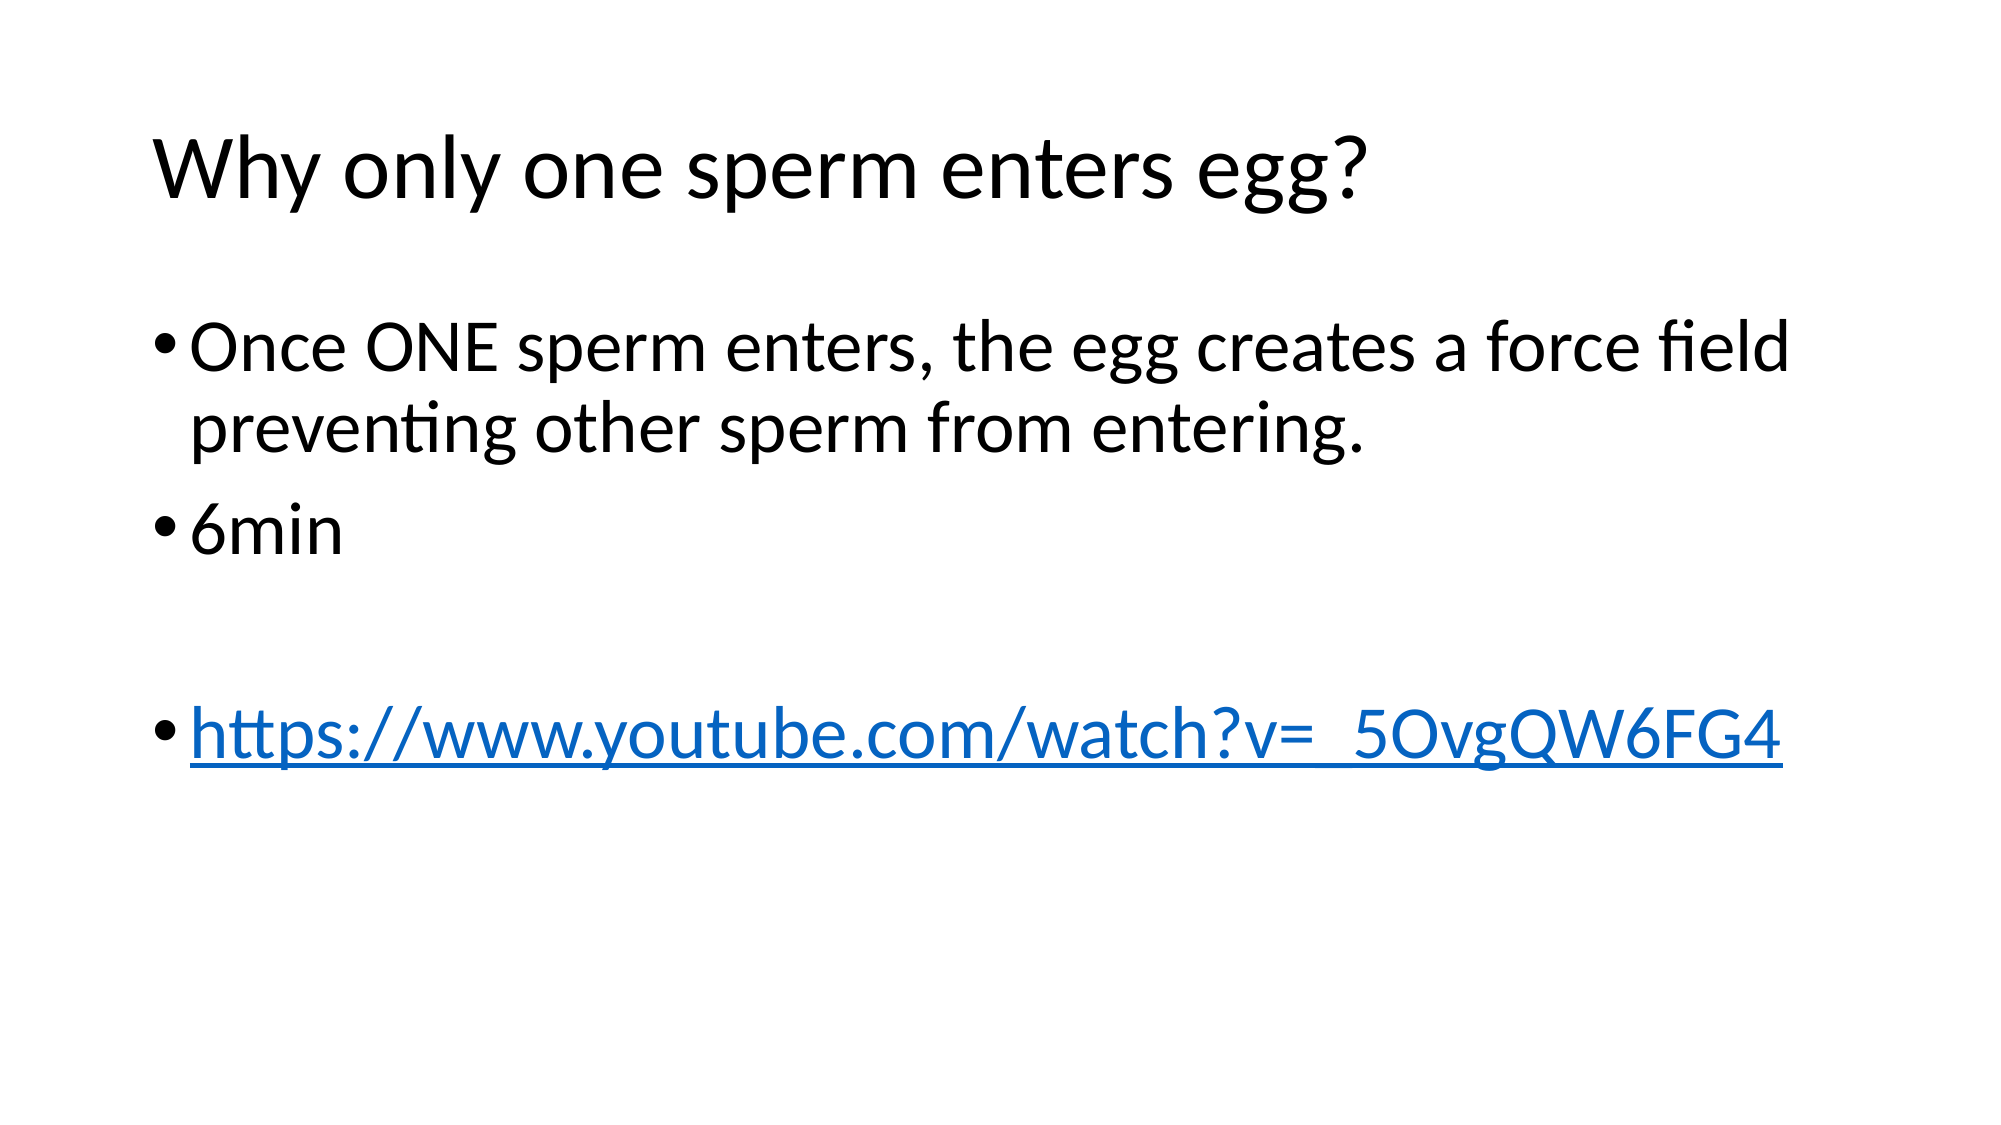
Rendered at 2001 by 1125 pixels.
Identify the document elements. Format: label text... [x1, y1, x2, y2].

list Once ONE sperm enters, the egg creates a force field preventing other sperm from entering. 6min https://www.youtube.com/watch?v=_5OvgQW6FG4 [137, 299, 1863, 1014]
title Why only one sperm enters egg? [137, 59, 1863, 278]
